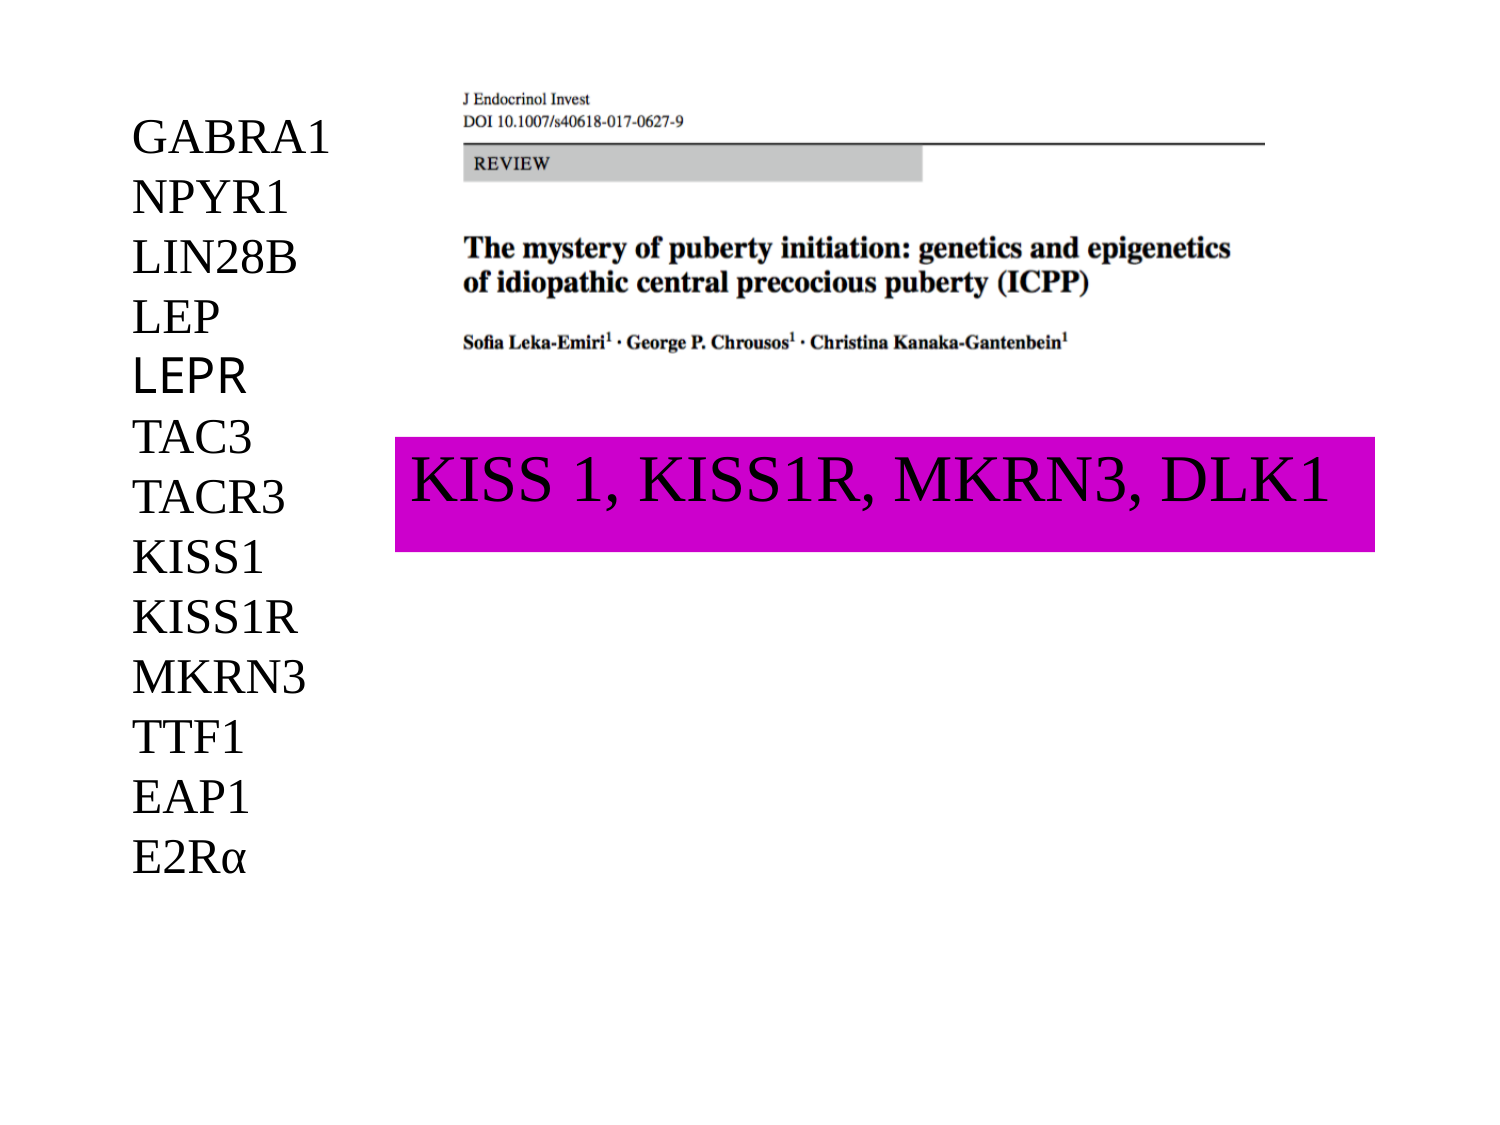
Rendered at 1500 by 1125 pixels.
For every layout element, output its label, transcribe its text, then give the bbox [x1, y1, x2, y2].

picture [410, 67, 1265, 371]
text_box GABRA1 NPYR1 LIN28B LEP LEPR TAC3 TACR3 KISS1 KISS1R MKRN3 TTF1 EAP1 E2Rα [117, 95, 347, 951]
list KISS 1, KISS1R, MKRN3, DLK1 [395, 436, 1375, 553]
